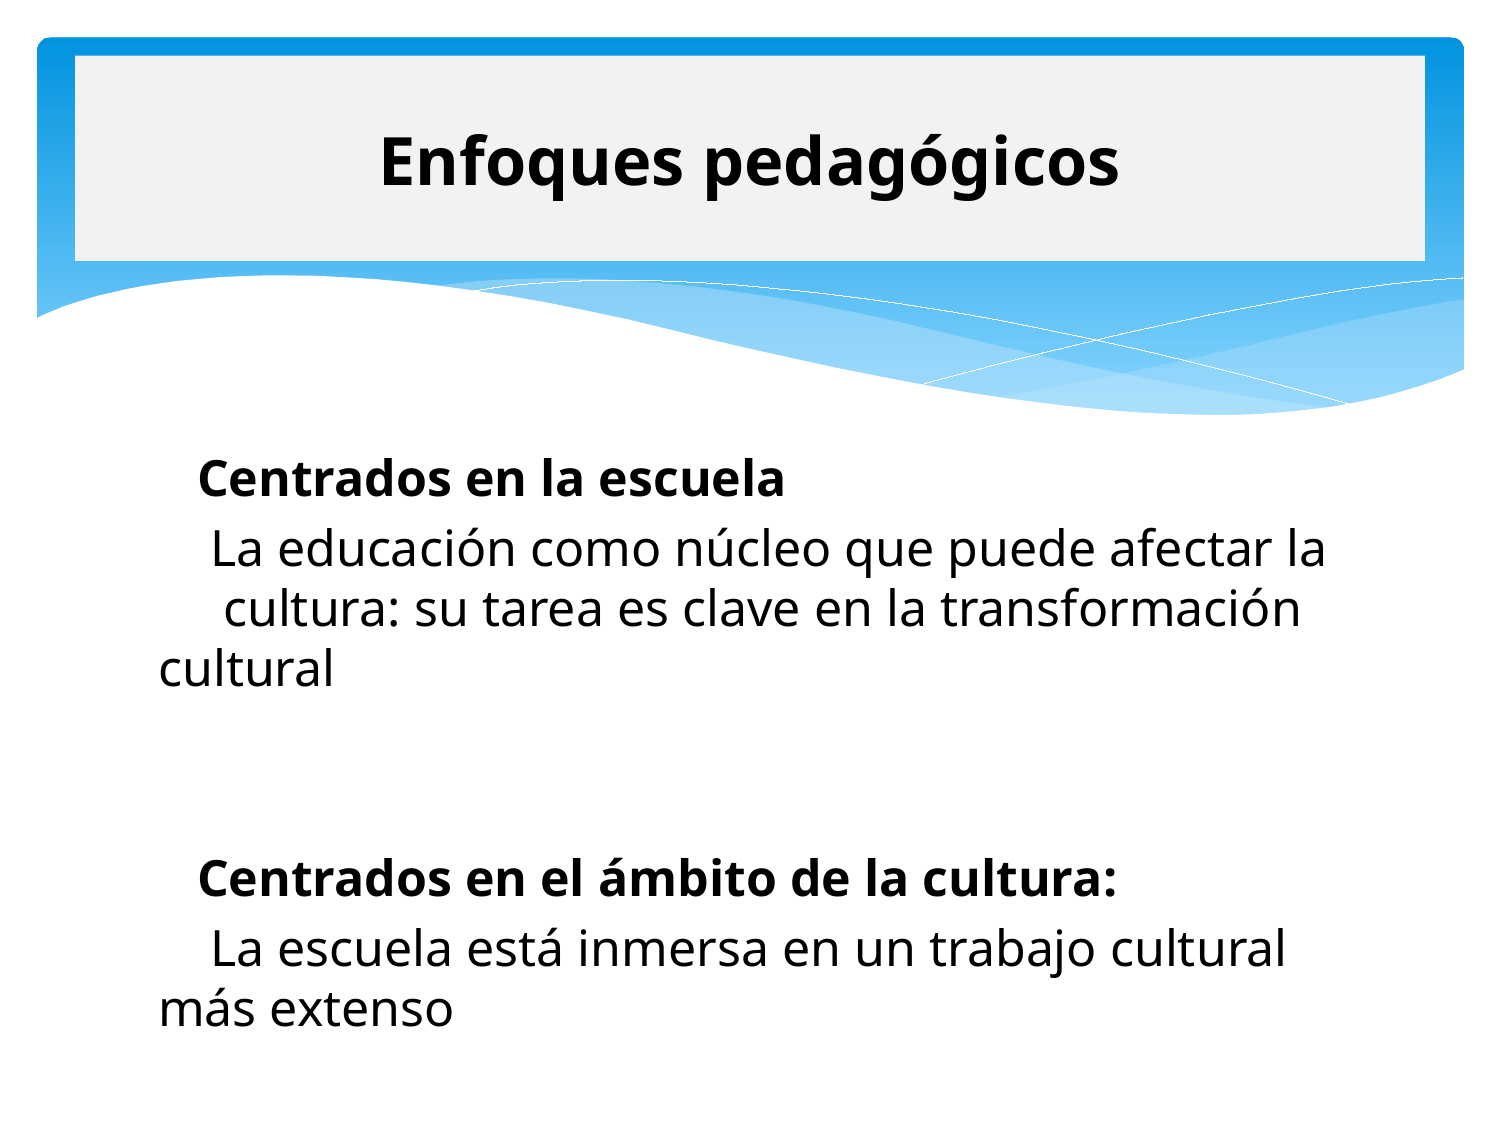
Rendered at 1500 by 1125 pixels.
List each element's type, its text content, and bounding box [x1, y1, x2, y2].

title Enfoques pedagógicos [75, 55, 1425, 261]
list Centrados en la escuela La educación como núcleo que puede afectar la cultura: su tarea es clave en la transformación cultural Centrados en el ámbito de la cultura: La escuela está inmersa en un trabajo cultural más extenso [143, 438, 1359, 1005]
